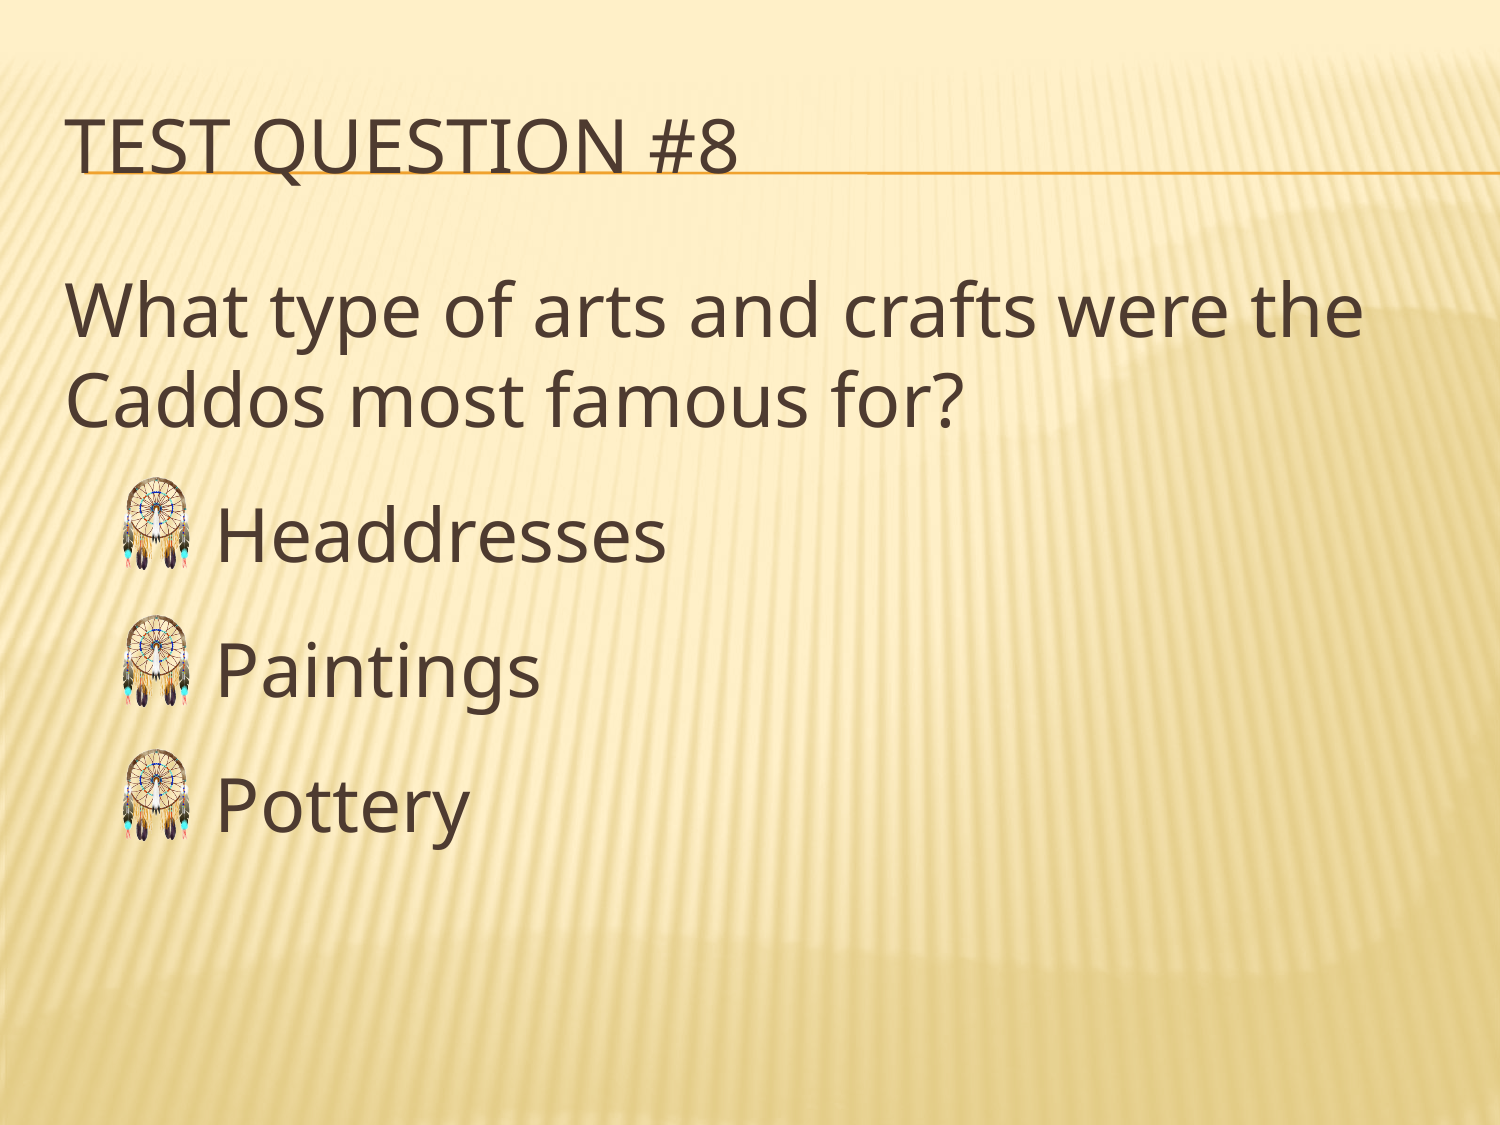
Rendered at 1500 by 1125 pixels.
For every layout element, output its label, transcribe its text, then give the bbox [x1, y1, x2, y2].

picture [118, 474, 196, 572]
picture [118, 745, 196, 843]
list What type of arts and crafts were the Caddos most famous for? Headdresses Paintings Pottery [50, 254, 1475, 998]
picture [118, 612, 196, 710]
title Test Question #8 [50, 75, 1475, 213]
